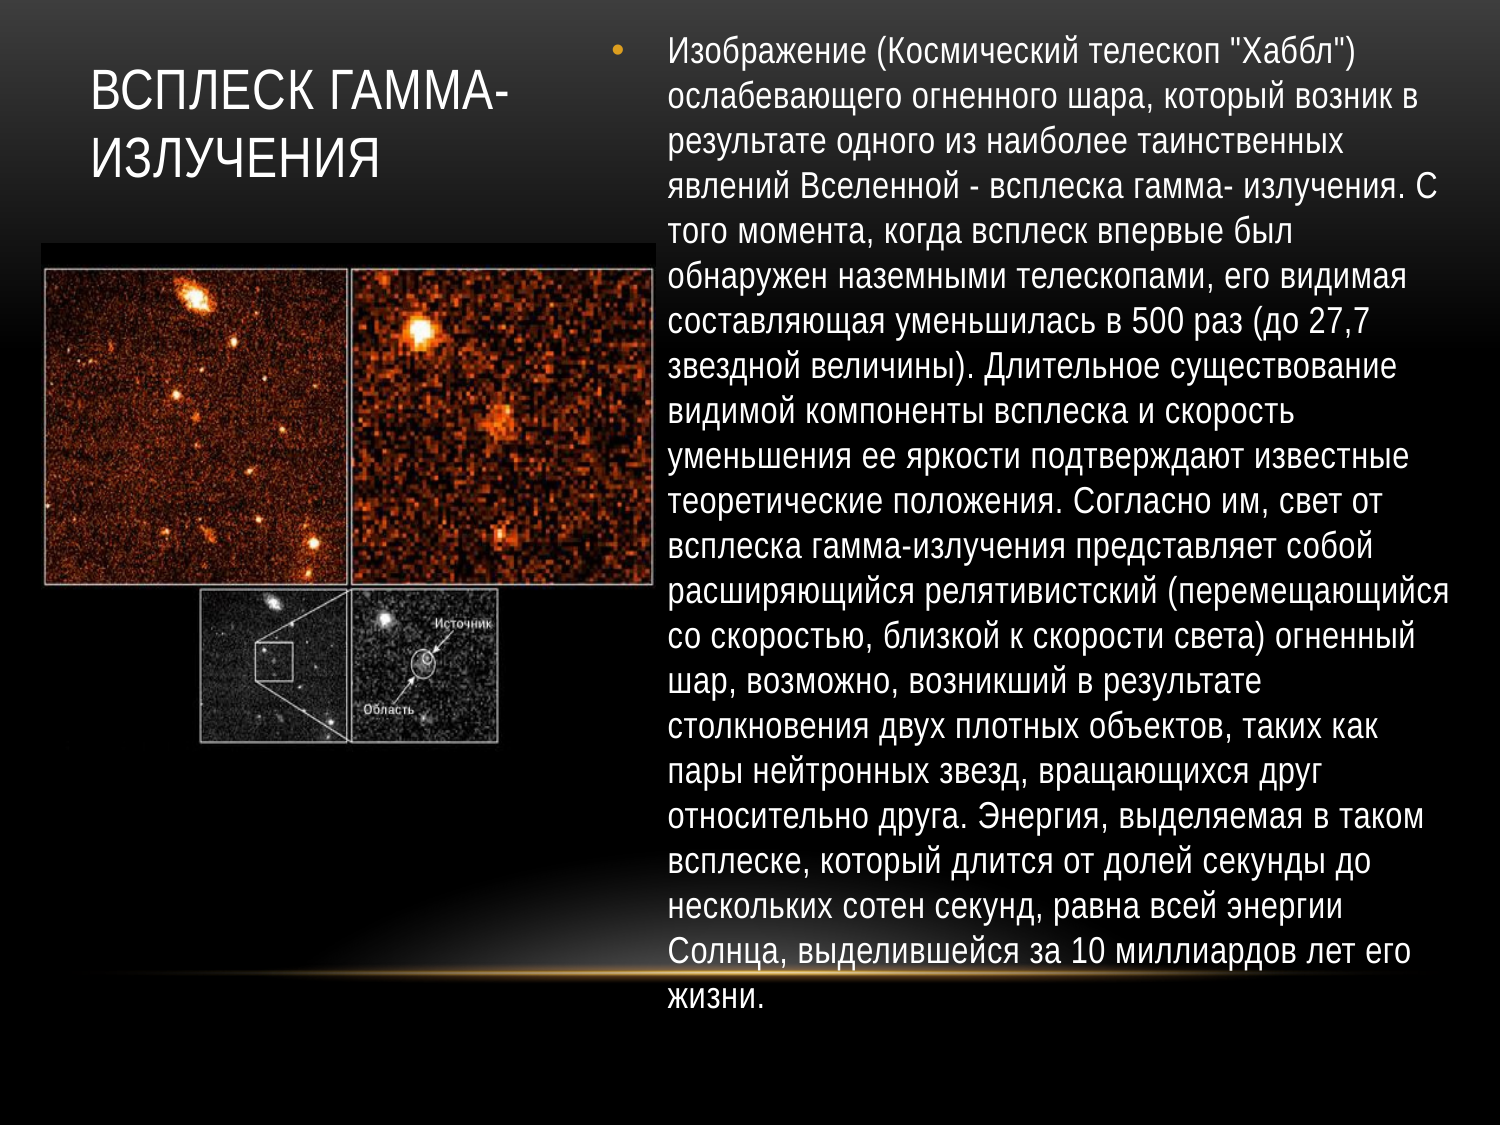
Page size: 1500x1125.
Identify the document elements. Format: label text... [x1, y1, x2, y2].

list Изображение (Космический телескоп "Хаббл") ослабевающего огненного шара, который возник в результате одного из наиболее таинственных явлений Вселенной - всплеска гамма- излучения. С того момента, когда всплеск впервые был обнаружен наземными телескопами, его видимая составляющая уменьшилась в 500 раз (до 27,7 звездной величины). Длительное существование видимой компоненты всплеска и скорость уменьшения ее яркости подтверждают известные теоретические положения. Согласно им, свет от всплеска гамма-излучения представляет собой расширяющийся релятивистский (перемещающийся со скоростью, близкой к скорости света) огненный шар, возможно, возникший в результате столкновения двух плотных объектов, таких как пары нейтронных звезд, вращающихся друг относительно друга. Энергия, выделяемая в таком всплеске, который длится от долей секунды до нескольких сотен секунд, равна всей энергии Солнца, выделившейся за 10 миллиардов лет его жизни. [596, 19, 1471, 1005]
title Всплеск гамма- излучения [75, 45, 596, 197]
picture [0, 0, 1500, 1125]
